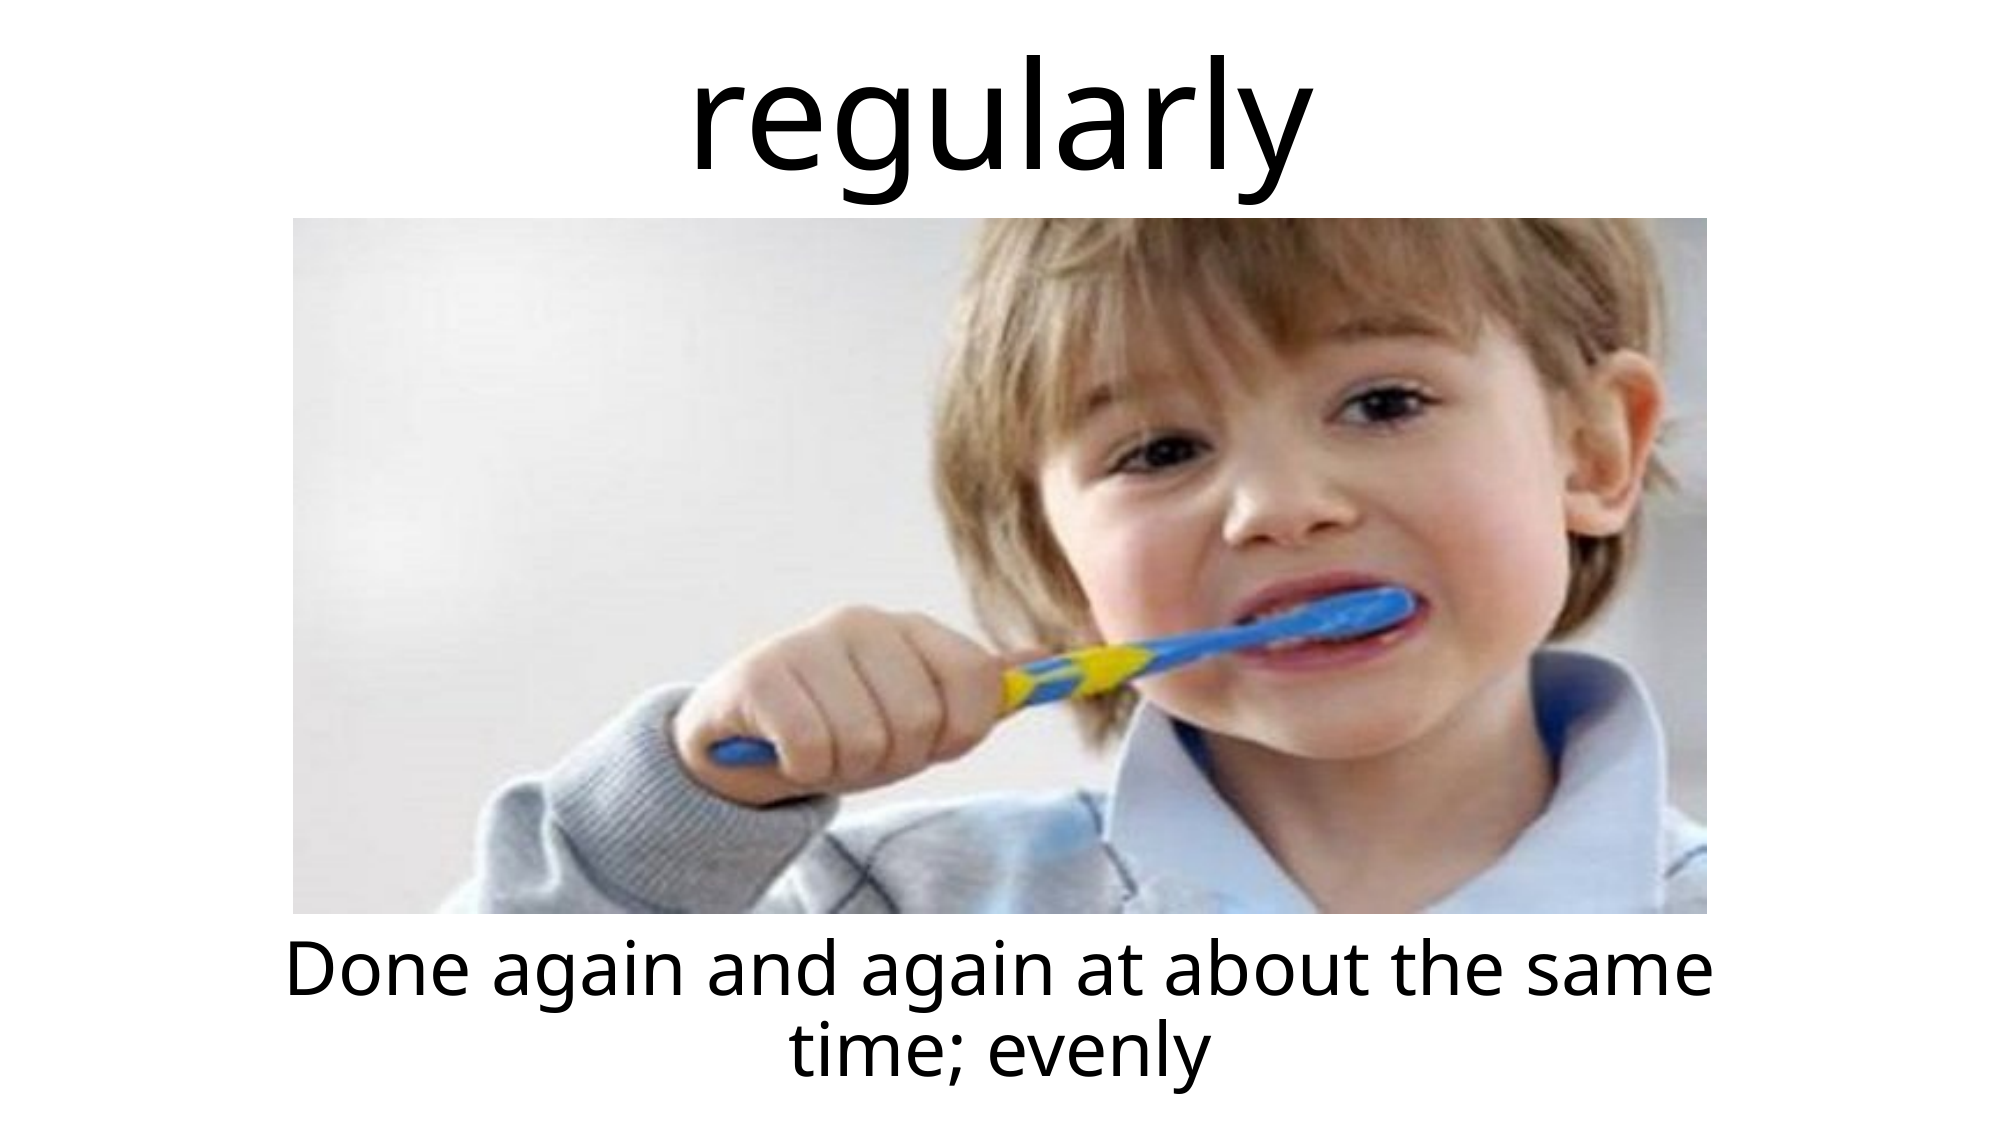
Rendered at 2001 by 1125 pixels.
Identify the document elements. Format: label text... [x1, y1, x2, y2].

picture [292, 218, 1707, 915]
title regularly [249, 49, 1750, 210]
subtitle Done again and again at about the same time; evenly [249, 923, 1750, 1125]
